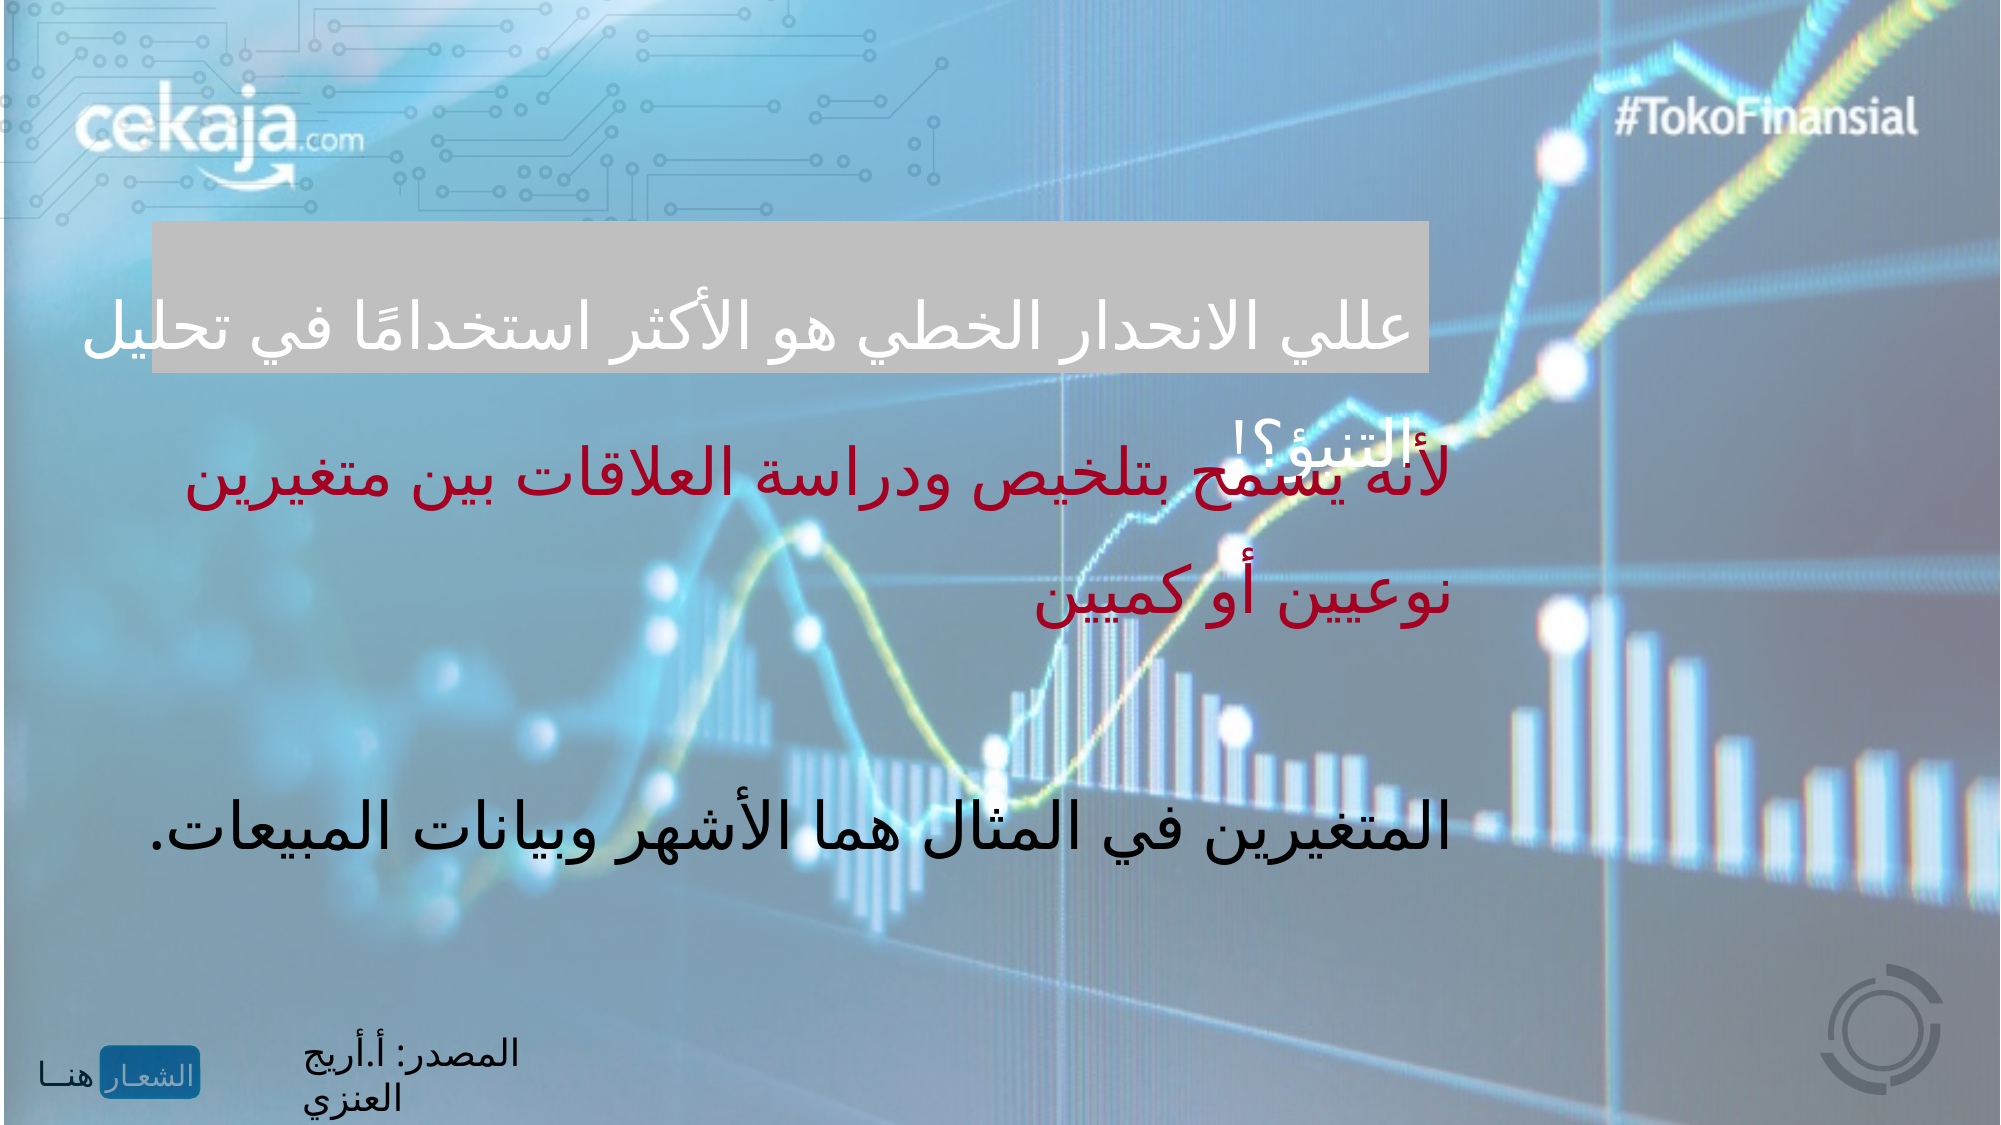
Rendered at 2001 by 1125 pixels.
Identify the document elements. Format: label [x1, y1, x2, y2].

picture [4, 0, 2000, 1125]
text_box [0, 239, 4, 487]
